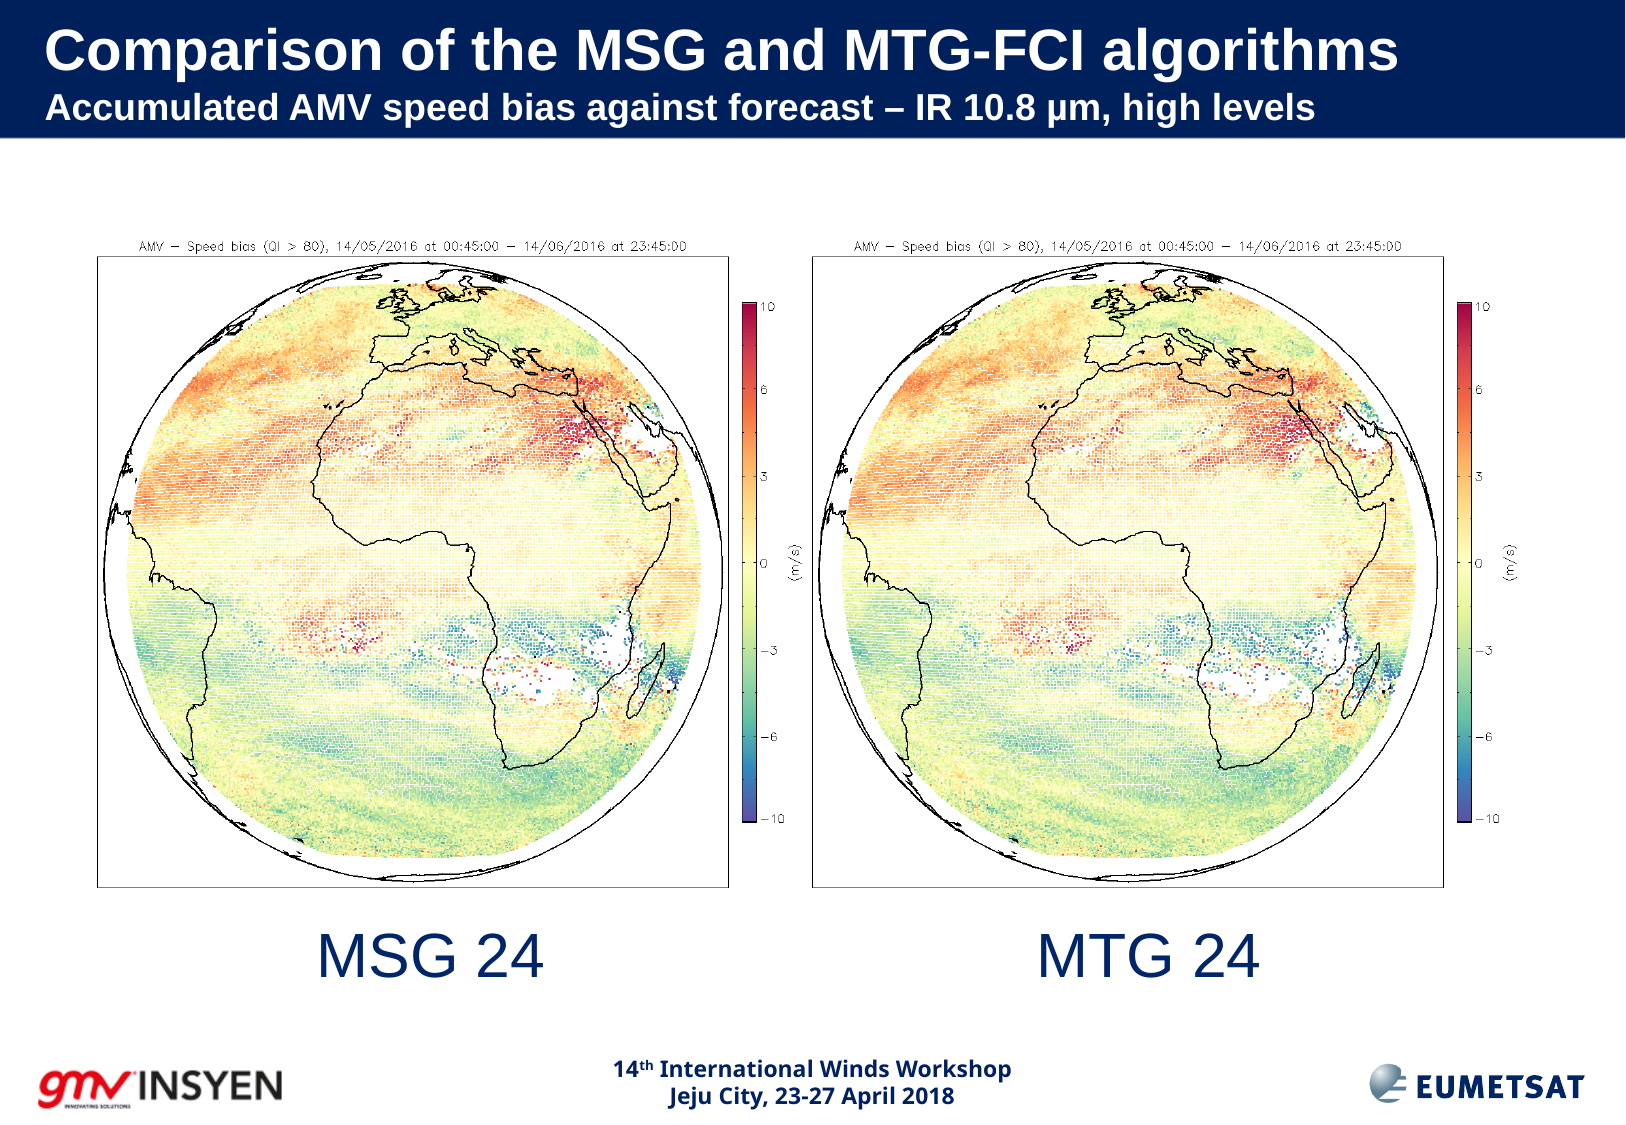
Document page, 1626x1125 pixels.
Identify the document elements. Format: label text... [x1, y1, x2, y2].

picture [0, 0, 1626, 1125]
title Comparison of the MSG and MTG-FCI algorithms Accumulated AMV speed bias against forecast – IR 10.8 µm, high levels [0, 0, 1514, 141]
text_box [96, 237, 1529, 888]
list MSG 24 MTG 24 [43, 907, 1529, 1048]
